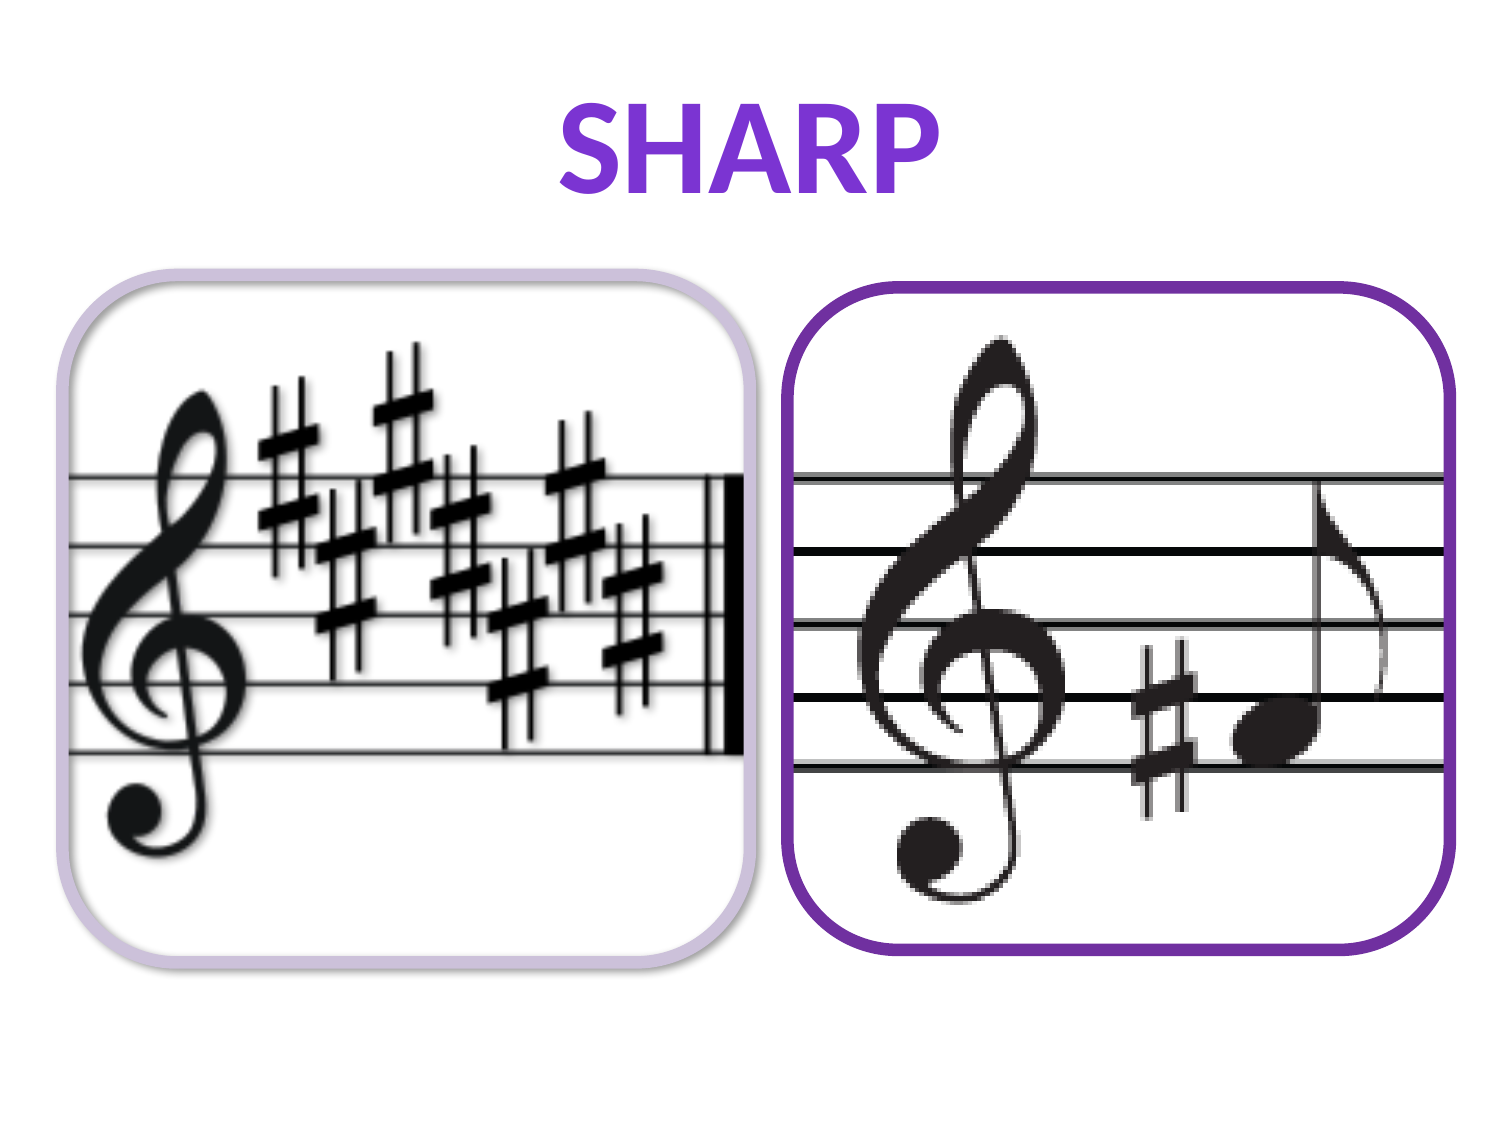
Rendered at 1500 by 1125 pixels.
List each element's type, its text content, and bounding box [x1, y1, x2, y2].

picture [787, 287, 1451, 951]
title Sharp [75, 45, 1425, 233]
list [62, 274, 751, 963]
